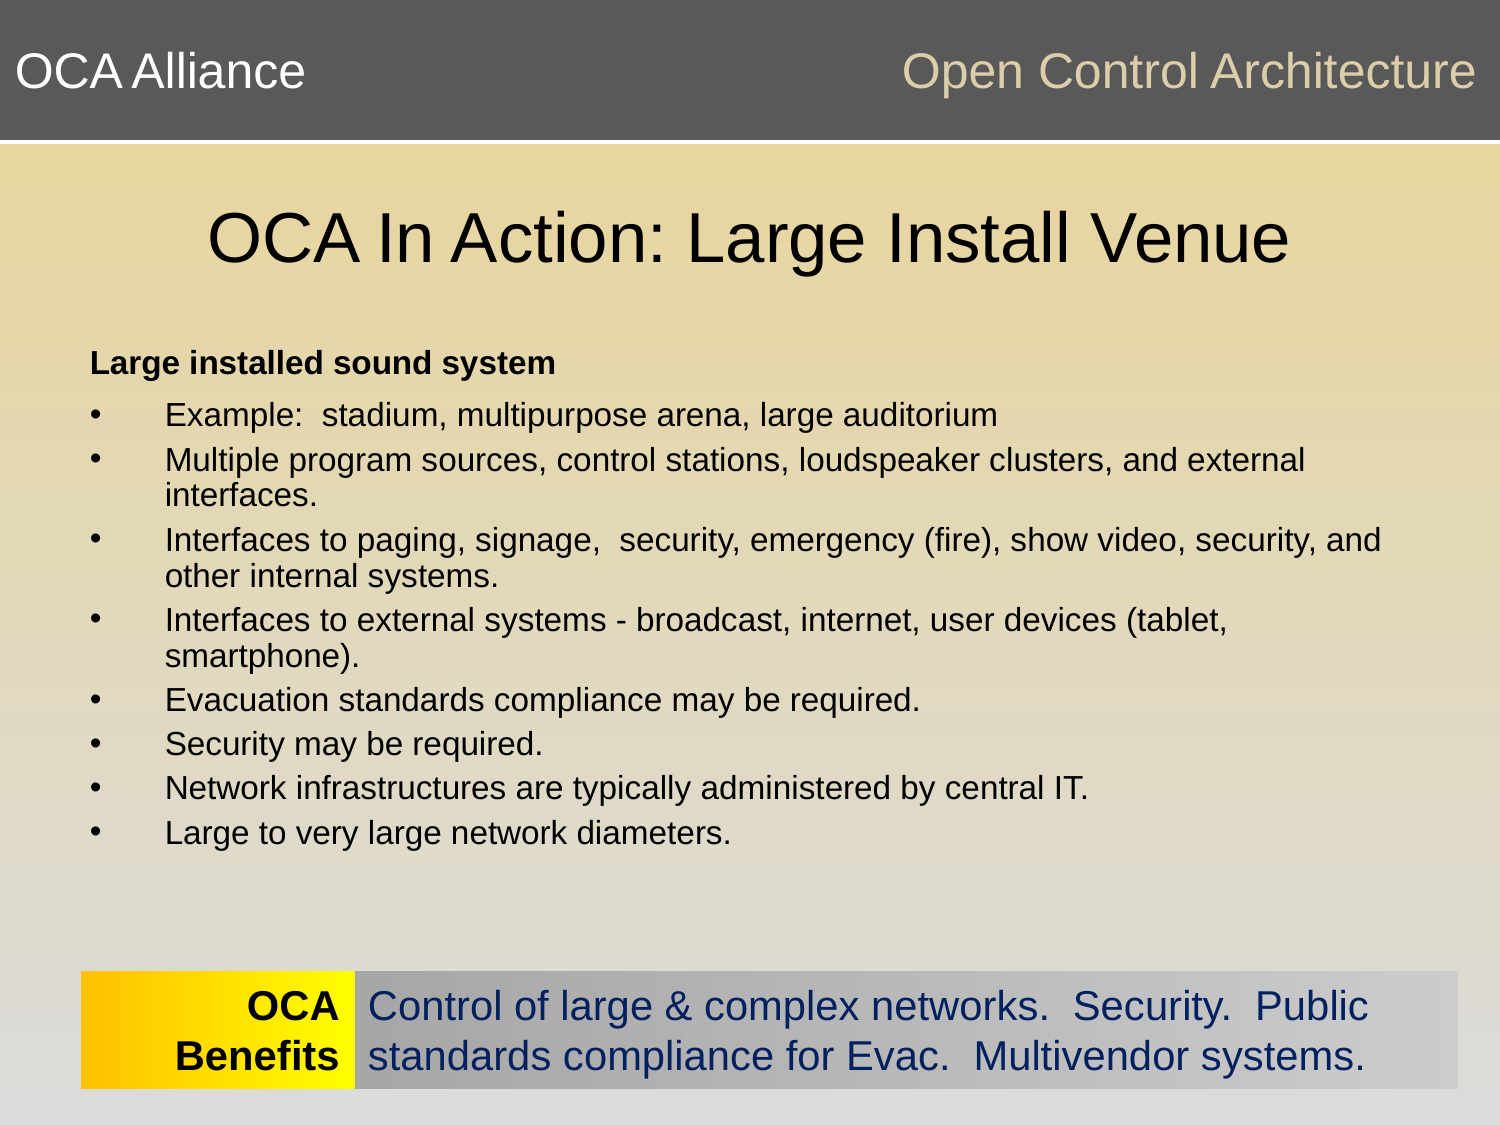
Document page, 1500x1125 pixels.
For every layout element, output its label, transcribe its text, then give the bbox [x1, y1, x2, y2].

text_box Control of large & complex networks. Security. Public standards compliance for Evac. Multivendor systems. [355, 971, 1458, 1089]
title OCA In Action: Large Install Venue [75, 184, 1425, 315]
text_box OCA Benefits [81, 971, 355, 1089]
list Large installed sound system Example: stadium, multipurpose arena, large auditorium Multiple program sources, control stations, loudspeaker clusters, and external interfaces. Interfaces to paging, signage, security, emergency (fire), show video, security, and other internal systems. Interfaces to external systems - broadcast, internet, user devices (tablet, smartphone). Evacuation standards compliance may be required. Security may be required. Network infrastructures are typically administered by central IT. Large to very large network diameters. [75, 338, 1425, 1005]
